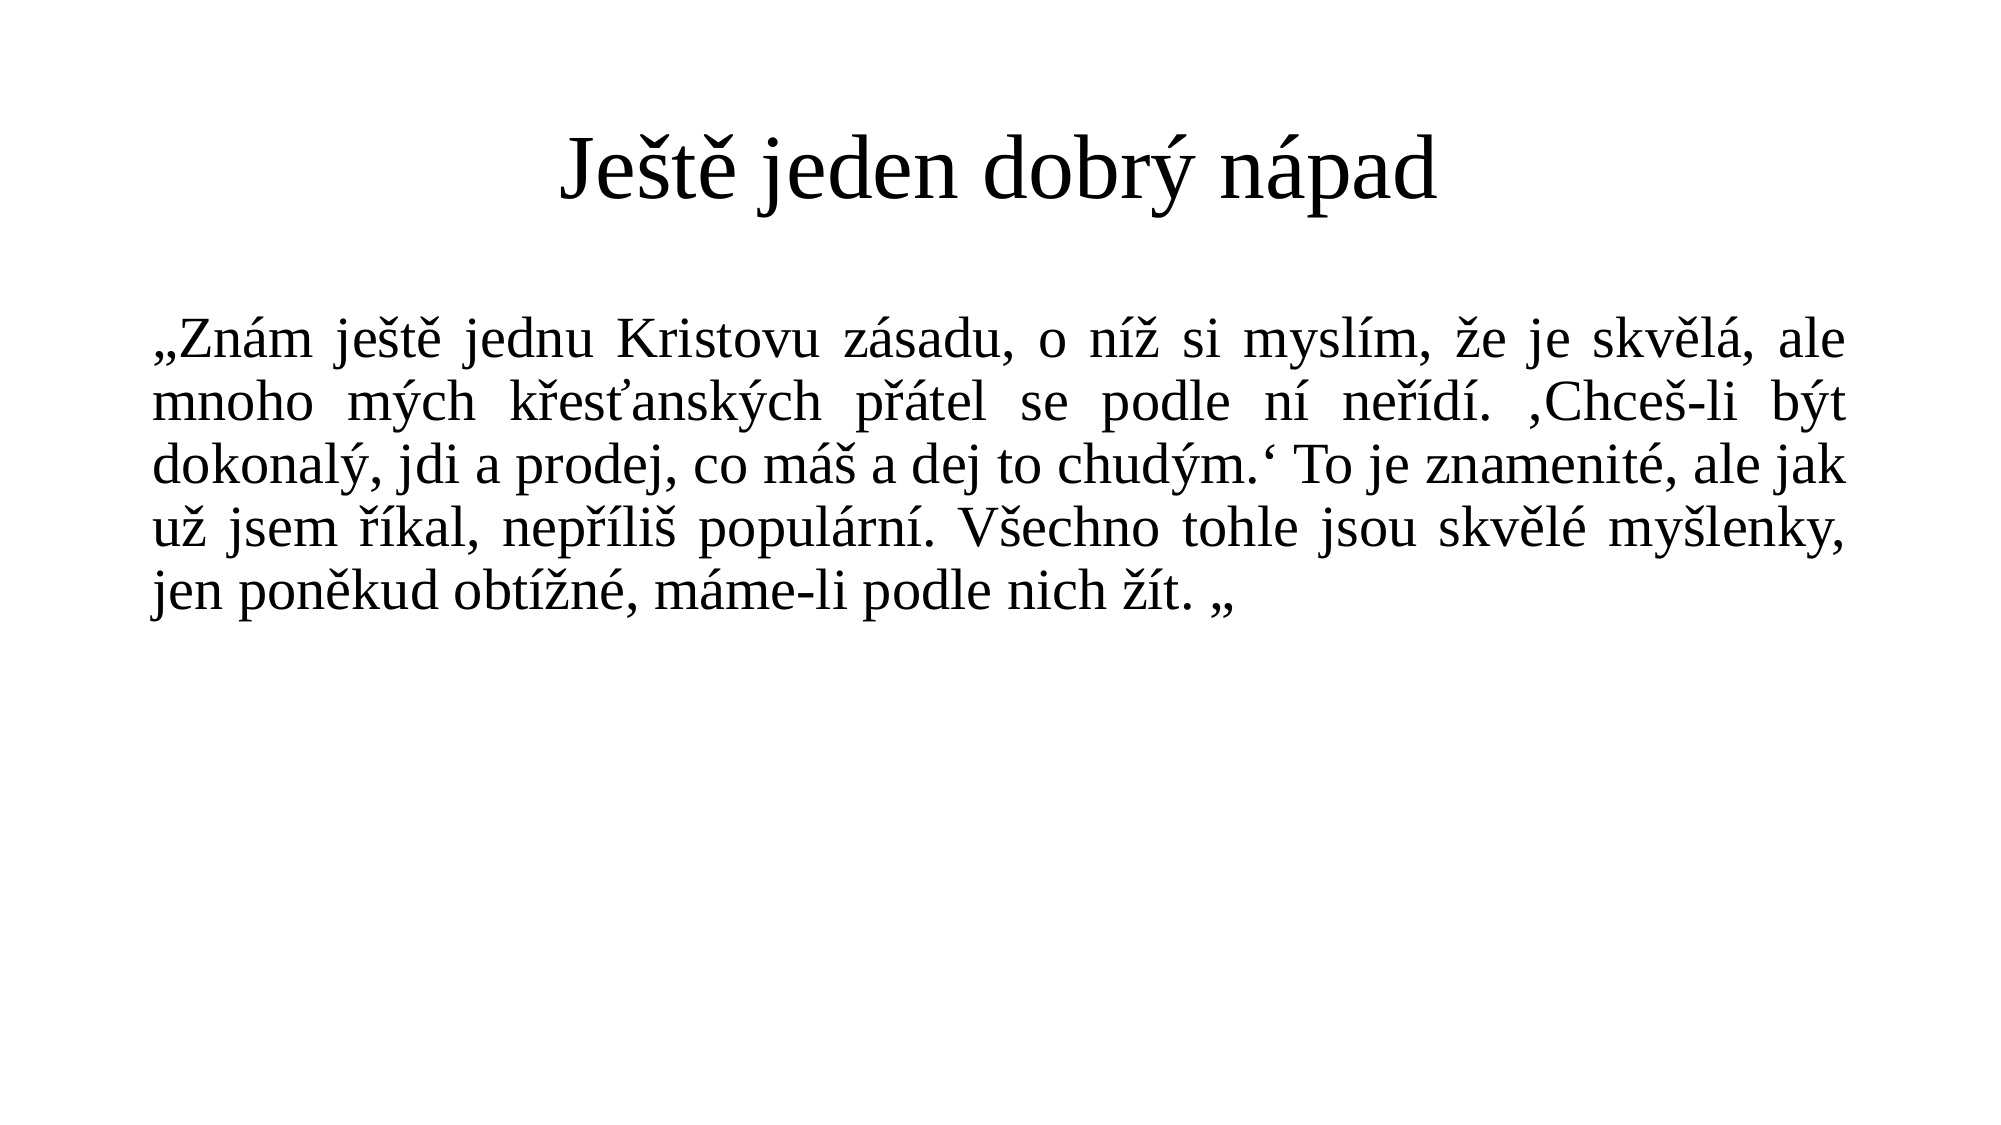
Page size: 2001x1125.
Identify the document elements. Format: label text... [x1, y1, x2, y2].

list „Znám ještě jednu Kristovu zásadu, o níž si myslím, že je skvělá, ale mnoho mých křesťanských přátel se podle ní neřídí. ‚Chceš-li být dokonalý, jdi a prodej, co máš a dej to chudým.‘ To je znamenité, ale jak už jsem říkal, nepříliš populární. Všechno tohle jsou skvělé myšlenky, jen poněkud obtížné, máme-li podle nich žít. „ [137, 299, 1863, 1014]
title Ještě jeden dobrý nápad [137, 59, 1863, 278]
